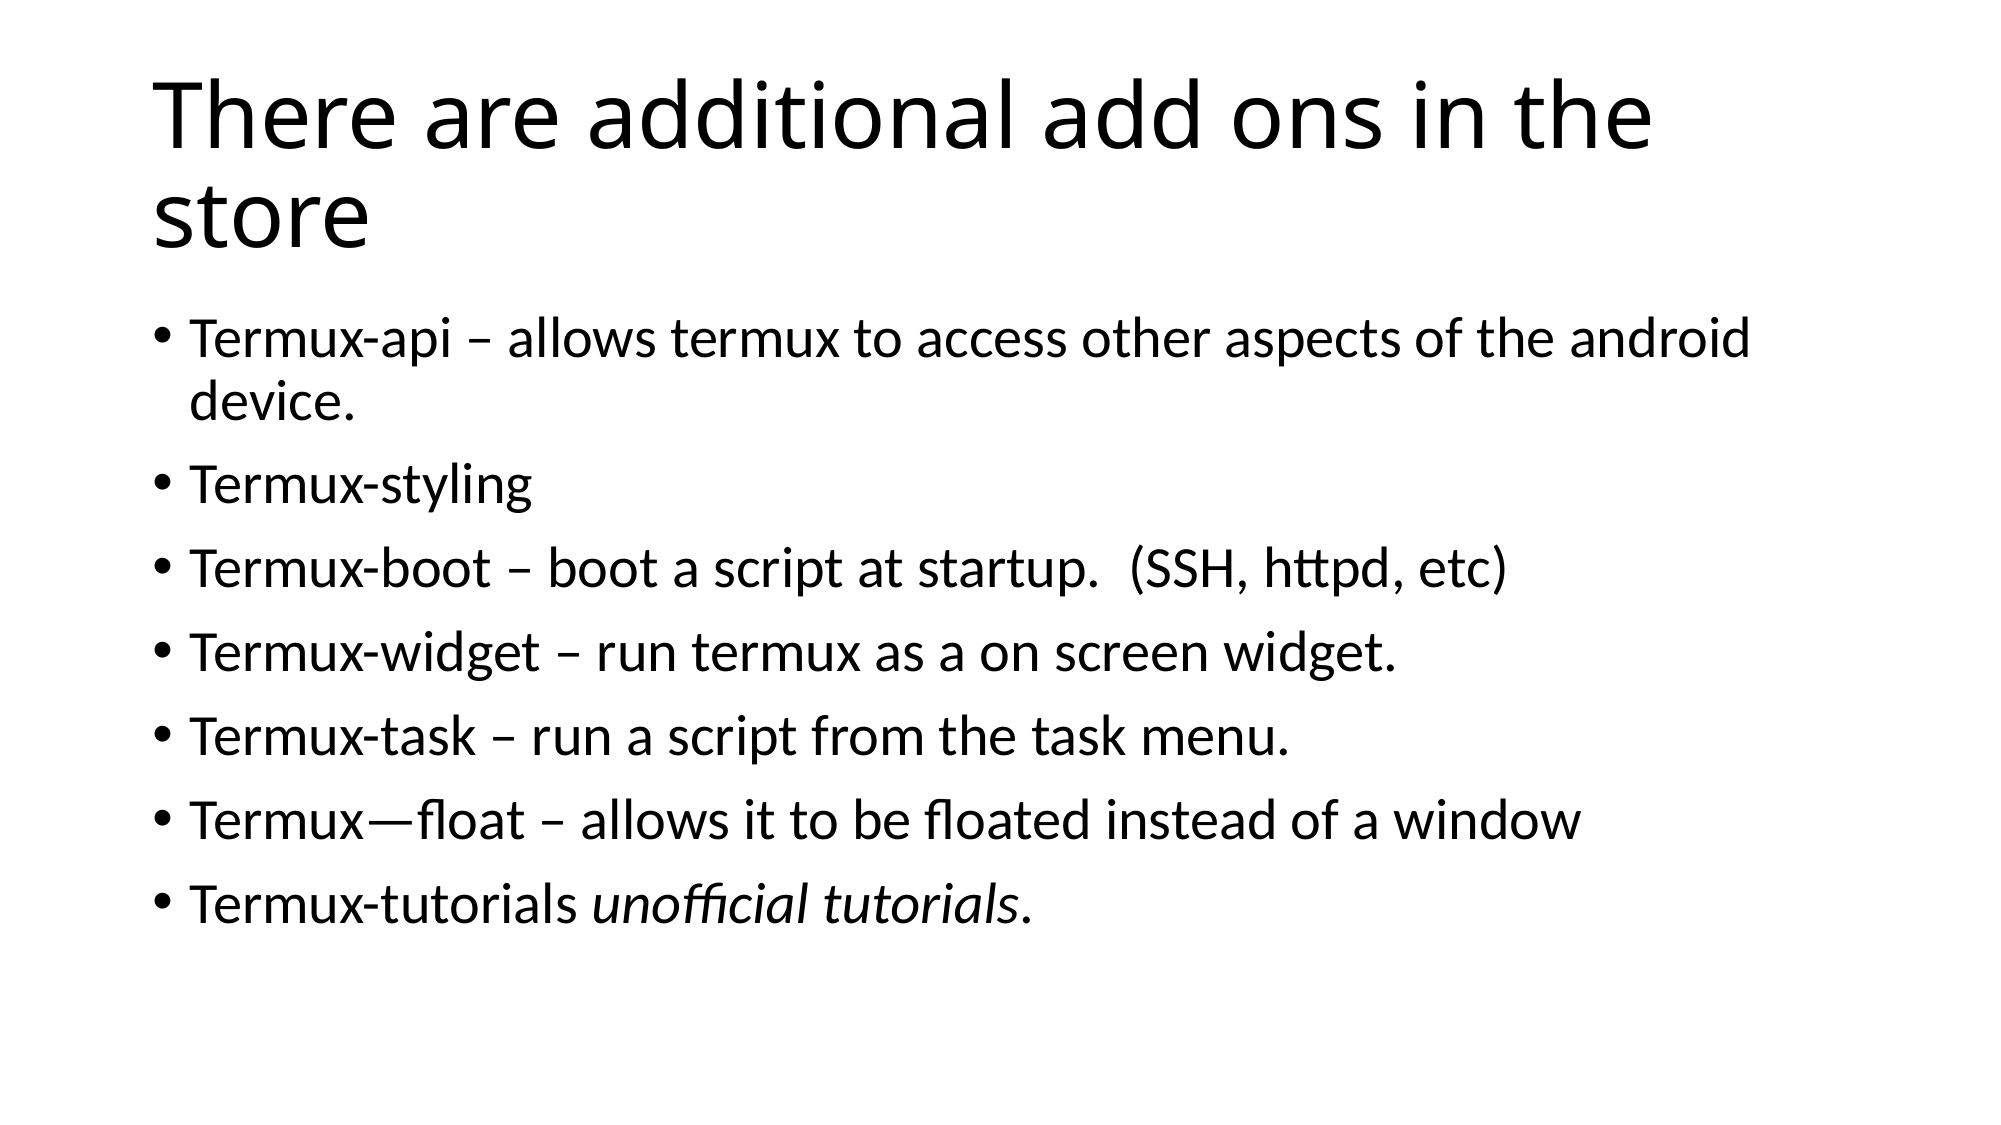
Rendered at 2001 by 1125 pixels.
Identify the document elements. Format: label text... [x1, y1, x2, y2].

title There are additional add ons in the store [137, 59, 1863, 278]
list Termux-api – allows termux to access other aspects of the android device. Termux-styling Termux-boot – boot a script at startup. (SSH, httpd, etc) Termux-widget – run termux as a on screen widget. Termux-task – run a script from the task menu. Termux—float – allows it to be floated instead of a window Termux-tutorials unofficial tutorials. [137, 299, 1863, 1014]
